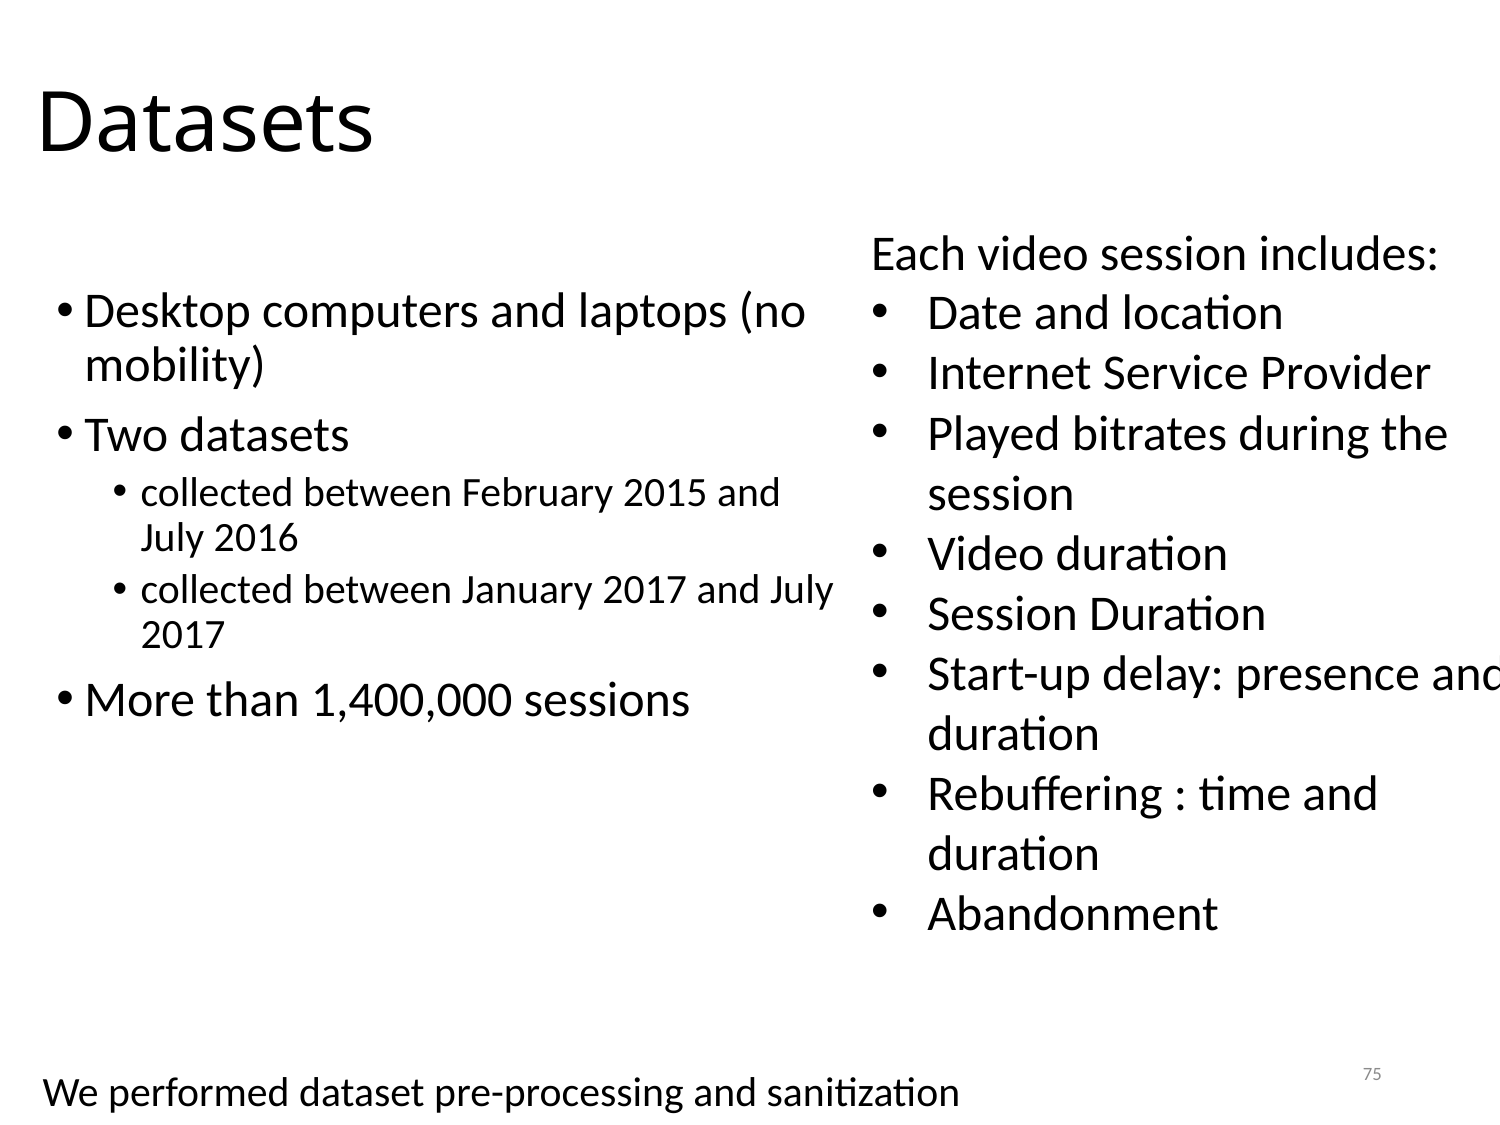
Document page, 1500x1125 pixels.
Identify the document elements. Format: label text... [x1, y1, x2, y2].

text_box Each video session includes: Date and location Internet Service Provider Played bitrates during the session Video duration Session Duration Start-up delay: presence and duration Rebuffering : time and duration Abandonment [856, 212, 1500, 948]
slide_number 75 [1059, 1042, 1397, 1103]
title Datasets [19, 15, 1314, 234]
text_box We performed dataset pre-processing and sanitization [27, 1057, 976, 1123]
list Desktop computers and laptops (no mobility) Two datasets collected between February 2015 and July 2016 collected between January 2017 and July 2017 More than 1,400,000 sessions [41, 277, 856, 627]
